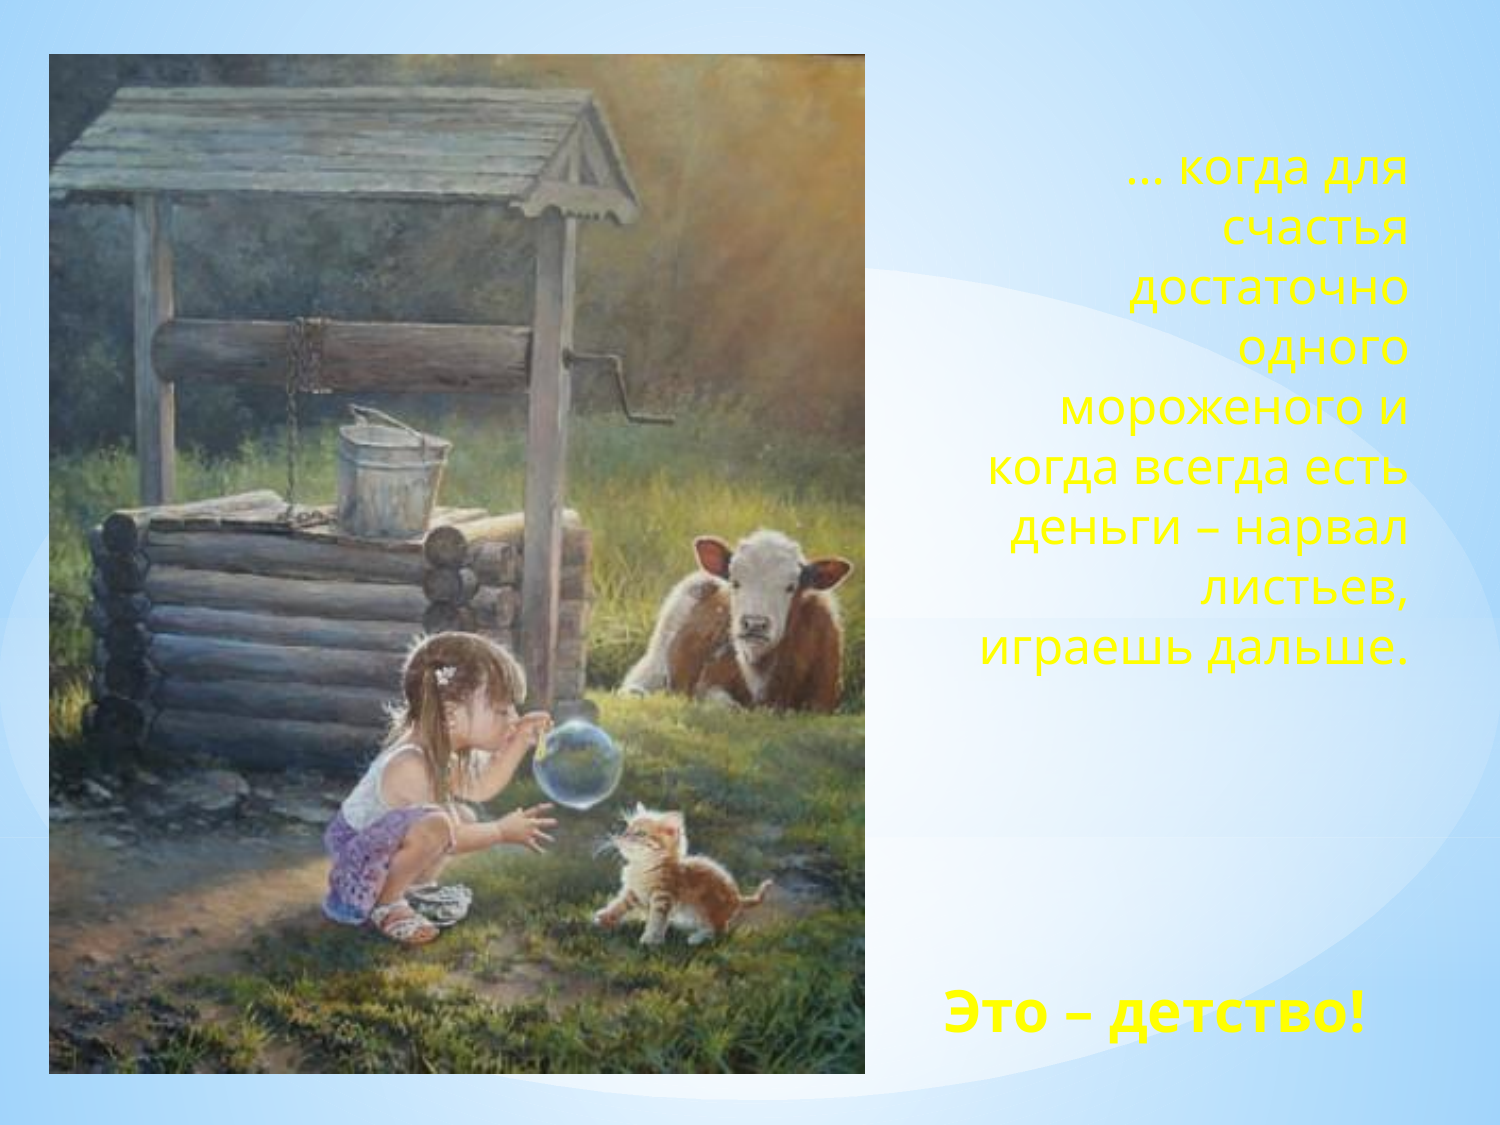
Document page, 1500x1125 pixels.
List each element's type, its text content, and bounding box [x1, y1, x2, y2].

text_box Это – детство! [928, 966, 1448, 1082]
text_box … когда для счастья достаточно одного мороженого и когда всегда есть деньги – нарвал листьев, играешь дальше. [951, 338, 1425, 547]
picture [48, 54, 865, 1074]
